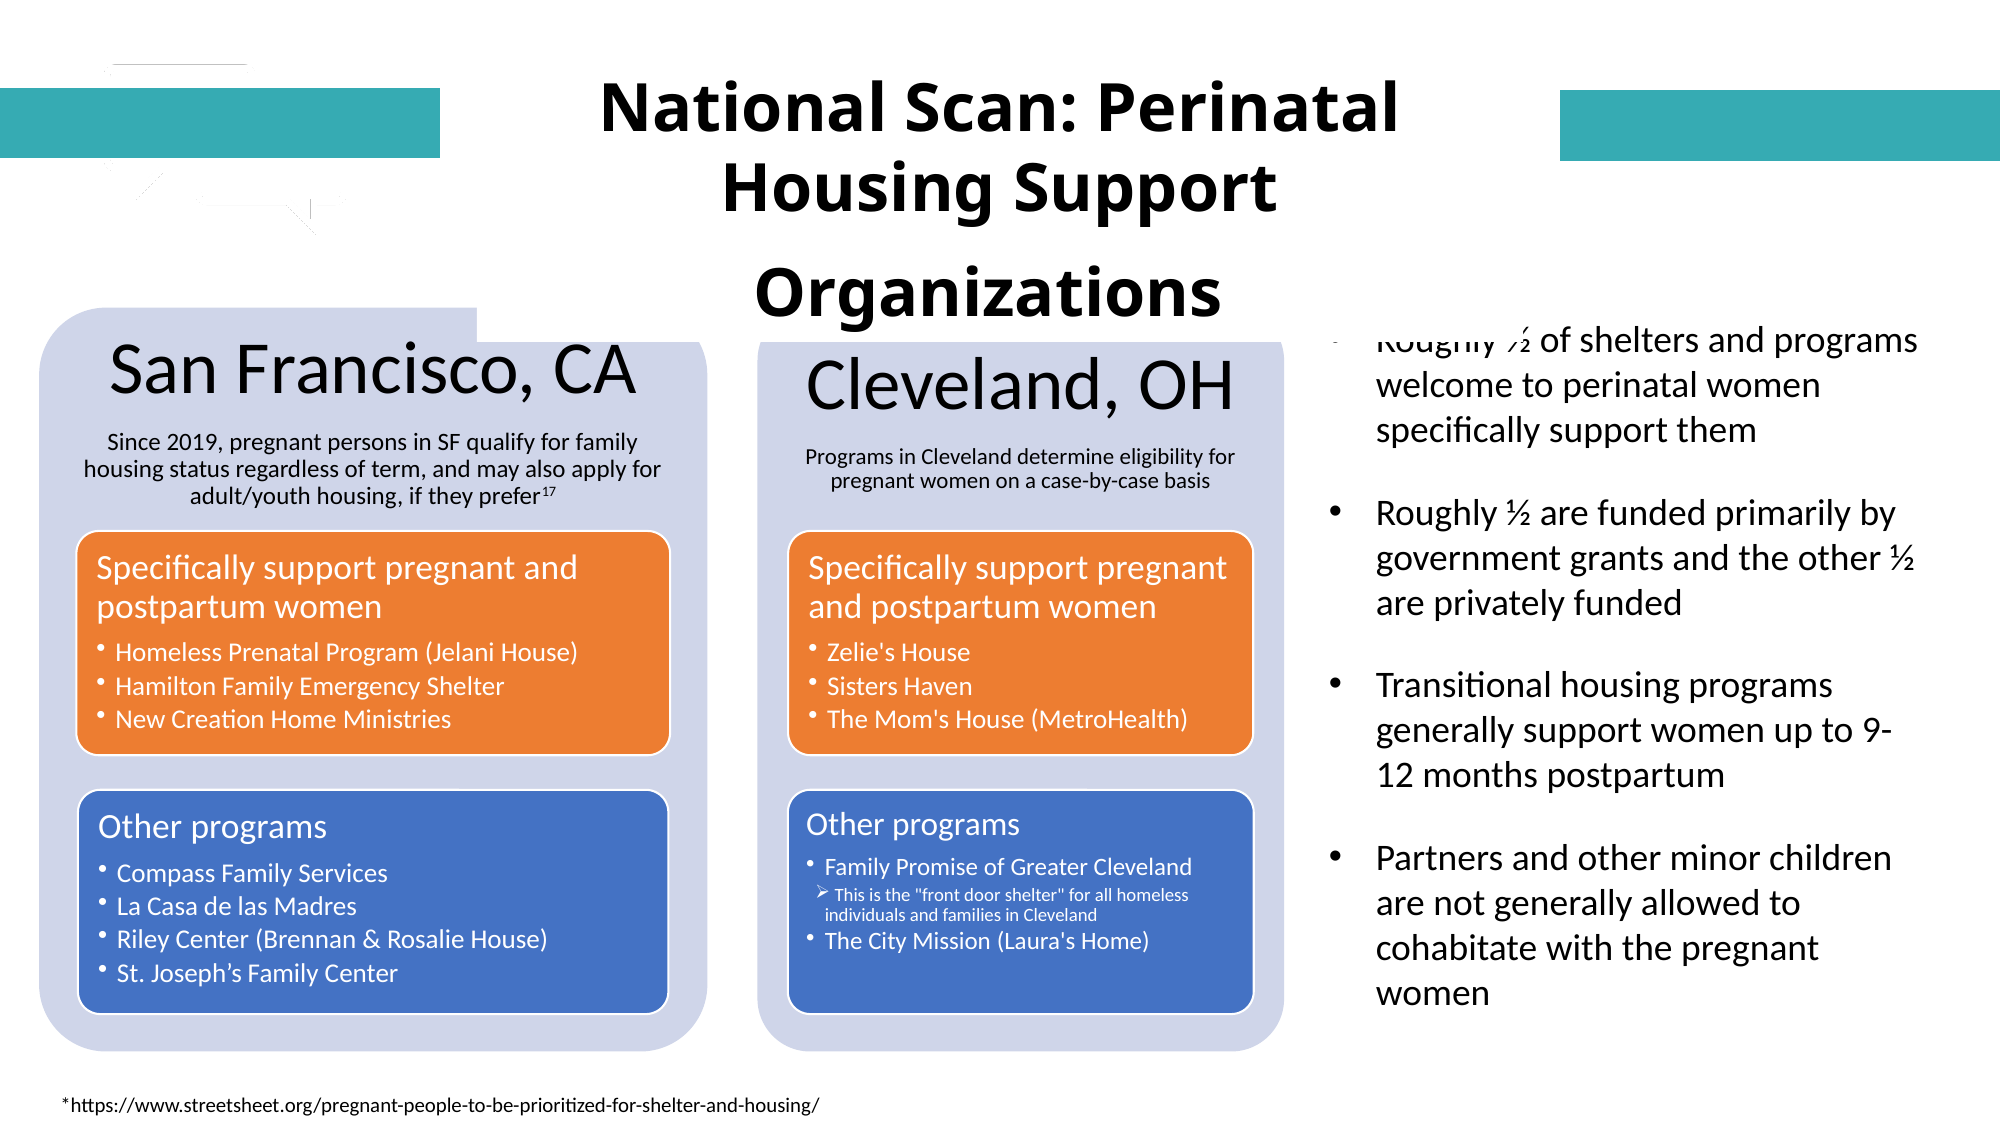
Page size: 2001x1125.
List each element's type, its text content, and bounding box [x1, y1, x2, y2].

text_box Roughly ½ of shelters and programs welcome to perinatal women specifically support them Roughly ½ are funded primarily by government grants and the other ½ are privately funded Transitional housing programs generally support women up to 9-12 months postpartum Partners and other minor children are not generally allowed to cohabitate with the pregnant women [1314, 307, 1946, 1020]
text_box [0, 88, 79, 158]
title Perinatal Housing Support Organizations [371, 31, 1955, 249]
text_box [38, 307, 1285, 1052]
text_box [1560, 90, 2000, 161]
text_box National Scan: Perinatal Housing Support Organizations [476, 57, 1524, 342]
text_box *https://www.streetsheet.org/pregnant-people-to-be-prioritized-for-shelter-and-housing/ [45, 1084, 835, 1125]
picture [79, 3, 371, 296]
text_box [371, 88, 440, 158]
